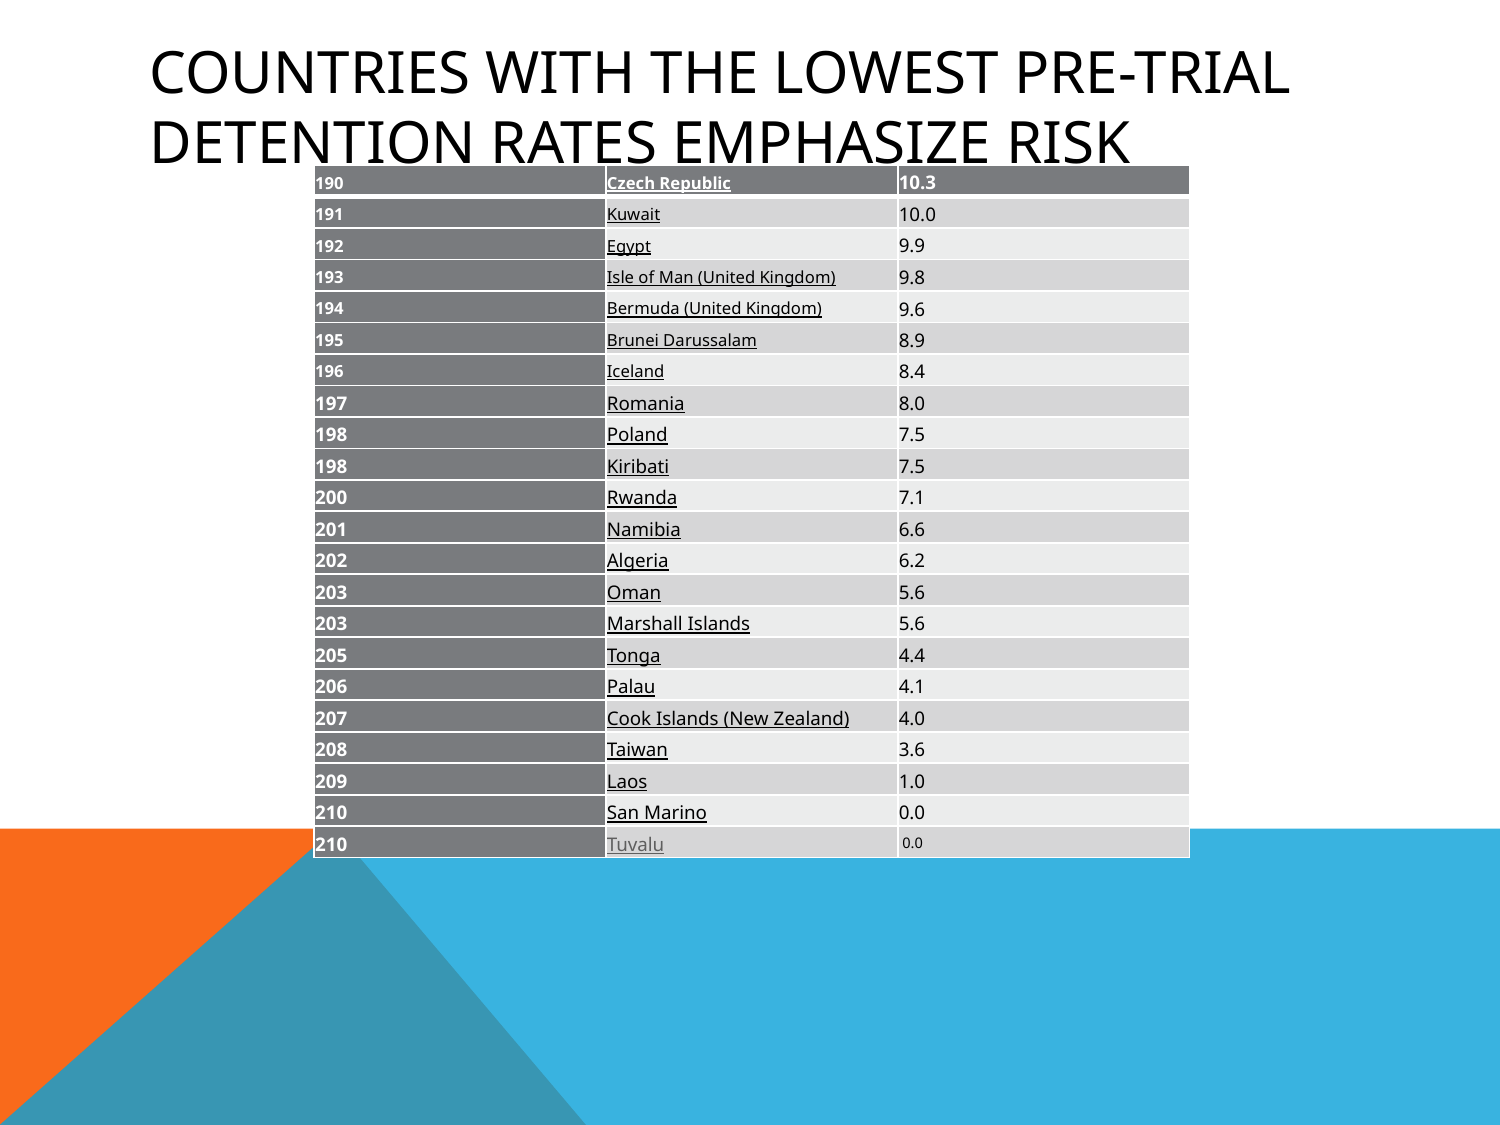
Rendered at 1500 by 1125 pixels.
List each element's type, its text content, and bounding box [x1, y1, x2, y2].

text_box [313, 165, 1500, 240]
table_cell Cook Islands (New Zealand) [607, 701, 897, 731]
table_cell 194 [315, 292, 605, 322]
table_cell 9.6 [899, 292, 1189, 322]
table_cell 207 [315, 701, 605, 731]
table_cell 198 [315, 449, 605, 479]
table_cell Poland [607, 418, 897, 448]
table_cell 203 [315, 607, 605, 636]
table_cell Rwanda [607, 481, 897, 510]
table_cell Marshall Islands [607, 607, 897, 636]
table_cell 210 [315, 796, 605, 825]
table_cell Taiwan [607, 733, 897, 762]
table_cell 5.6 [899, 575, 1189, 605]
table_cell 205 [315, 638, 605, 668]
table_cell 209 [315, 764, 605, 794]
table_cell 8.4 [899, 355, 1189, 385]
table_cell 196 [315, 355, 605, 385]
table_cell 208 [315, 733, 605, 762]
table_cell 202 [315, 544, 605, 573]
table_cell 4.0 [899, 701, 1189, 731]
table_cell 6.6 [899, 512, 1189, 542]
table_cell Tonga [607, 638, 897, 668]
table_cell 0.0 [899, 827, 1189, 857]
table_cell 3.6 [899, 733, 1189, 762]
table_cell 201 [315, 512, 605, 542]
table_cell 200 [315, 481, 605, 510]
table_cell Namibia [607, 512, 897, 542]
table_cell Oman [607, 575, 897, 605]
table_cell 7.5 [899, 449, 1189, 479]
table_cell 8.0 [899, 386, 1189, 416]
table_cell Palau [607, 670, 897, 699]
title Countries with the Lowest Pre-Trial detention Rates Emphasize Risk [134, 59, 1369, 150]
table_cell 7.1 [899, 481, 1189, 510]
table_cell 1.0 [899, 764, 1189, 794]
table_cell 9.8 [899, 260, 1189, 290]
table_cell Iceland [607, 355, 897, 385]
table_cell Romania [607, 386, 897, 416]
table_cell 206 [315, 670, 605, 699]
table_cell Kiribati [607, 449, 897, 479]
table_cell 197 [315, 386, 605, 416]
table_cell 6.2 [899, 544, 1189, 573]
table_cell 0.0 [899, 796, 1189, 825]
table_cell San Marino [607, 796, 897, 825]
table_cell Egypt [607, 240, 897, 259]
table_cell 210 [315, 827, 605, 857]
table_cell Brunei Darussalam [607, 323, 897, 353]
table_cell 9.9 [899, 240, 1189, 259]
table_cell 198 [315, 418, 605, 448]
table_cell Isle of Man (United Kingdom) [607, 260, 897, 290]
table_cell 7.5 [899, 418, 1189, 448]
table_cell 193 [315, 260, 605, 290]
table_cell 192 [315, 240, 605, 259]
table_cell 4.4 [899, 638, 1189, 668]
table_cell 8.9 [899, 323, 1189, 353]
table_cell Algeria [607, 544, 897, 573]
table_cell 203 [315, 575, 605, 605]
table_cell 195 [315, 323, 605, 353]
table_cell Bermuda (United Kingdom) [607, 292, 897, 322]
table_cell 4.1 [899, 670, 1189, 699]
table_cell 5.6 [899, 607, 1189, 636]
table_cell Laos [607, 764, 897, 794]
table_cell Tuvalu [607, 827, 897, 857]
